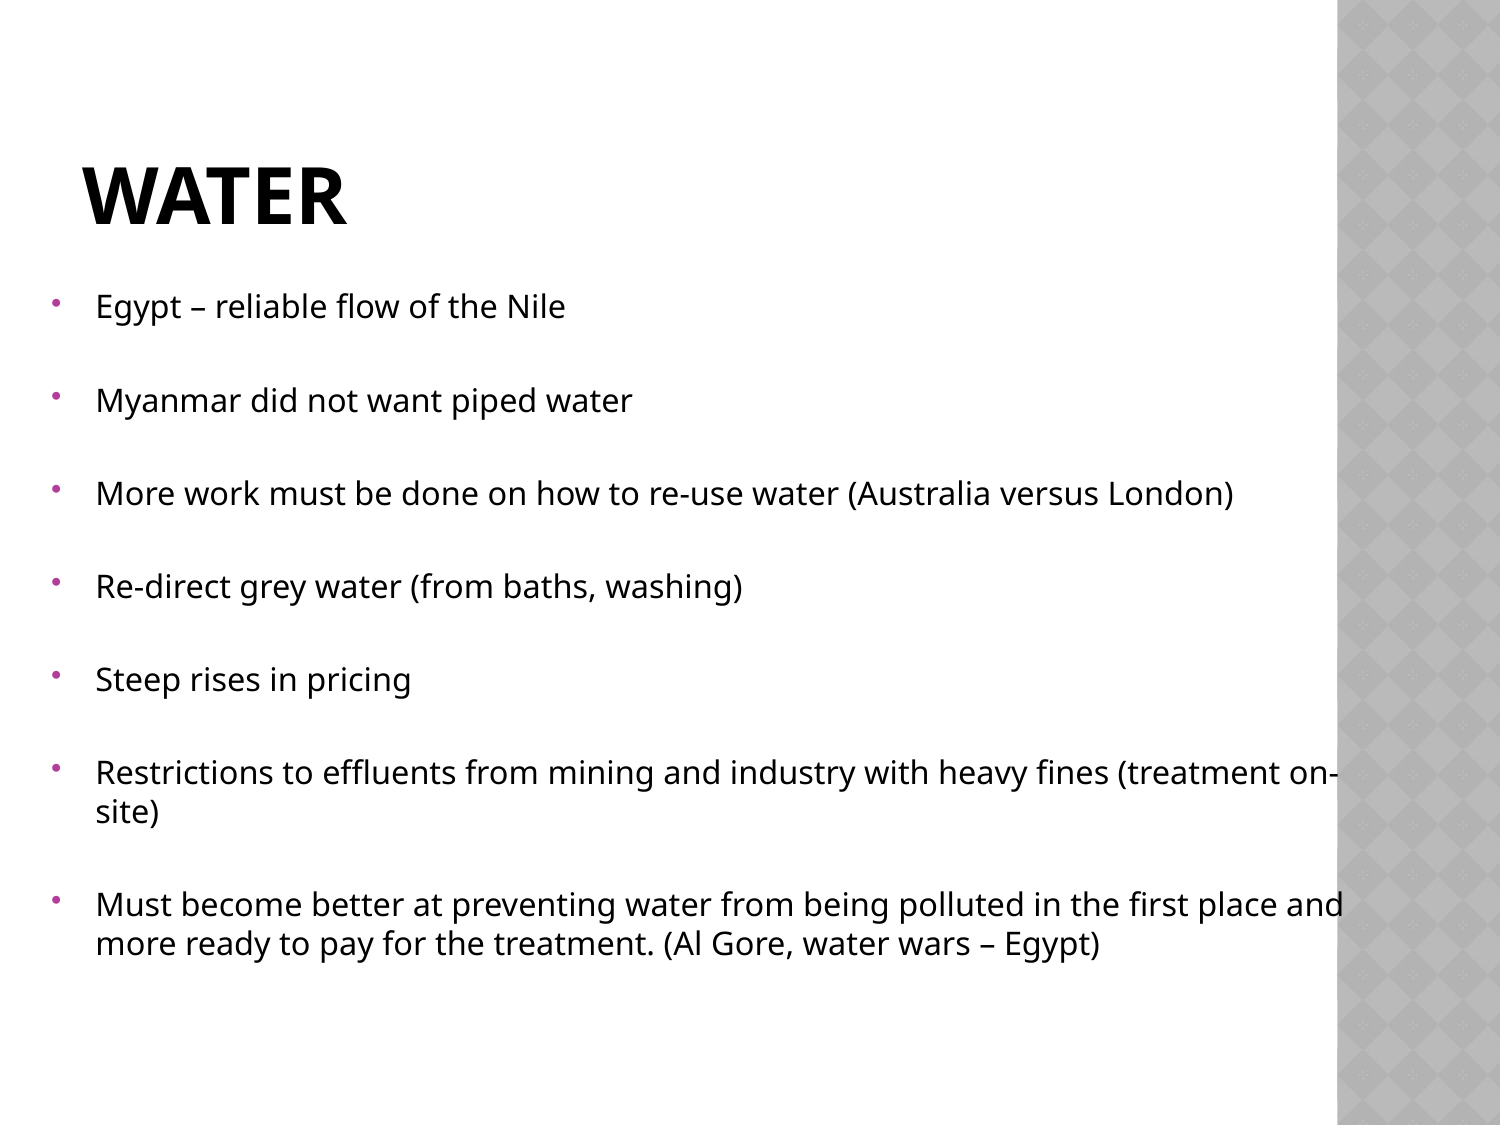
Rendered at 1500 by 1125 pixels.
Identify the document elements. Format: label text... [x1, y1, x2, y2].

title Water [75, 52, 1263, 232]
list Egypt – reliable flow of the Nile Myanmar did not want piped water More work must be done on how to re-use water (Australia versus London) Re-direct grey water (from baths, washing) Steep rises in pricing Restrictions to effluents from mining and industry with heavy fines (treatment on-site) Must become better at preventing water from being polluted in the first place and more ready to pay for the treatment. (Al Gore, water wars – Egypt) [37, 232, 1388, 975]
